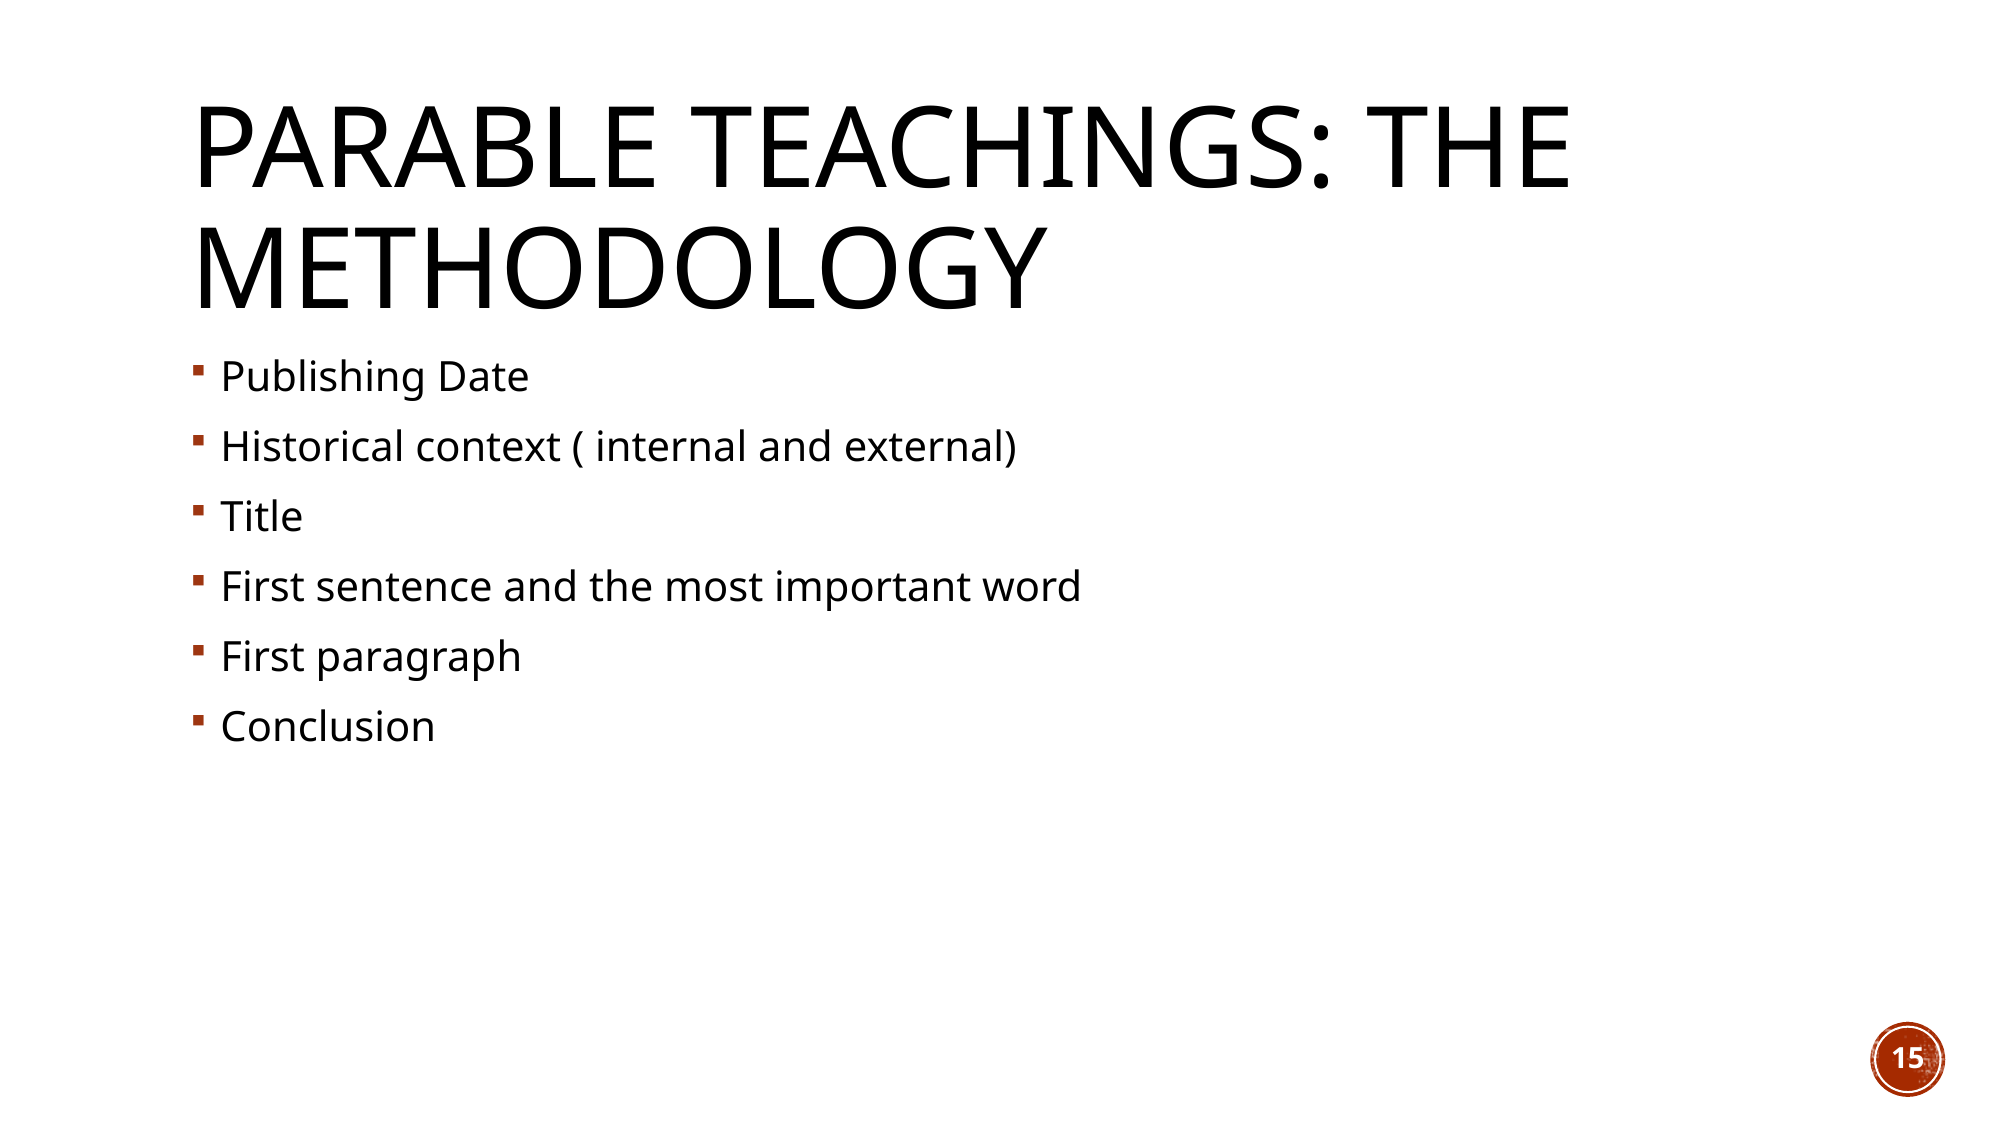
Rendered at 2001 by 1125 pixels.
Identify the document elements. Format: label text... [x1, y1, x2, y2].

list Publishing Date Historical context ( internal and external) Title First sentence and the most important word First paragraph Conclusion [175, 348, 1826, 1013]
title Parable teachings: the methodology [175, 79, 1826, 344]
slide_number 15 [1855, 1028, 1961, 1089]
